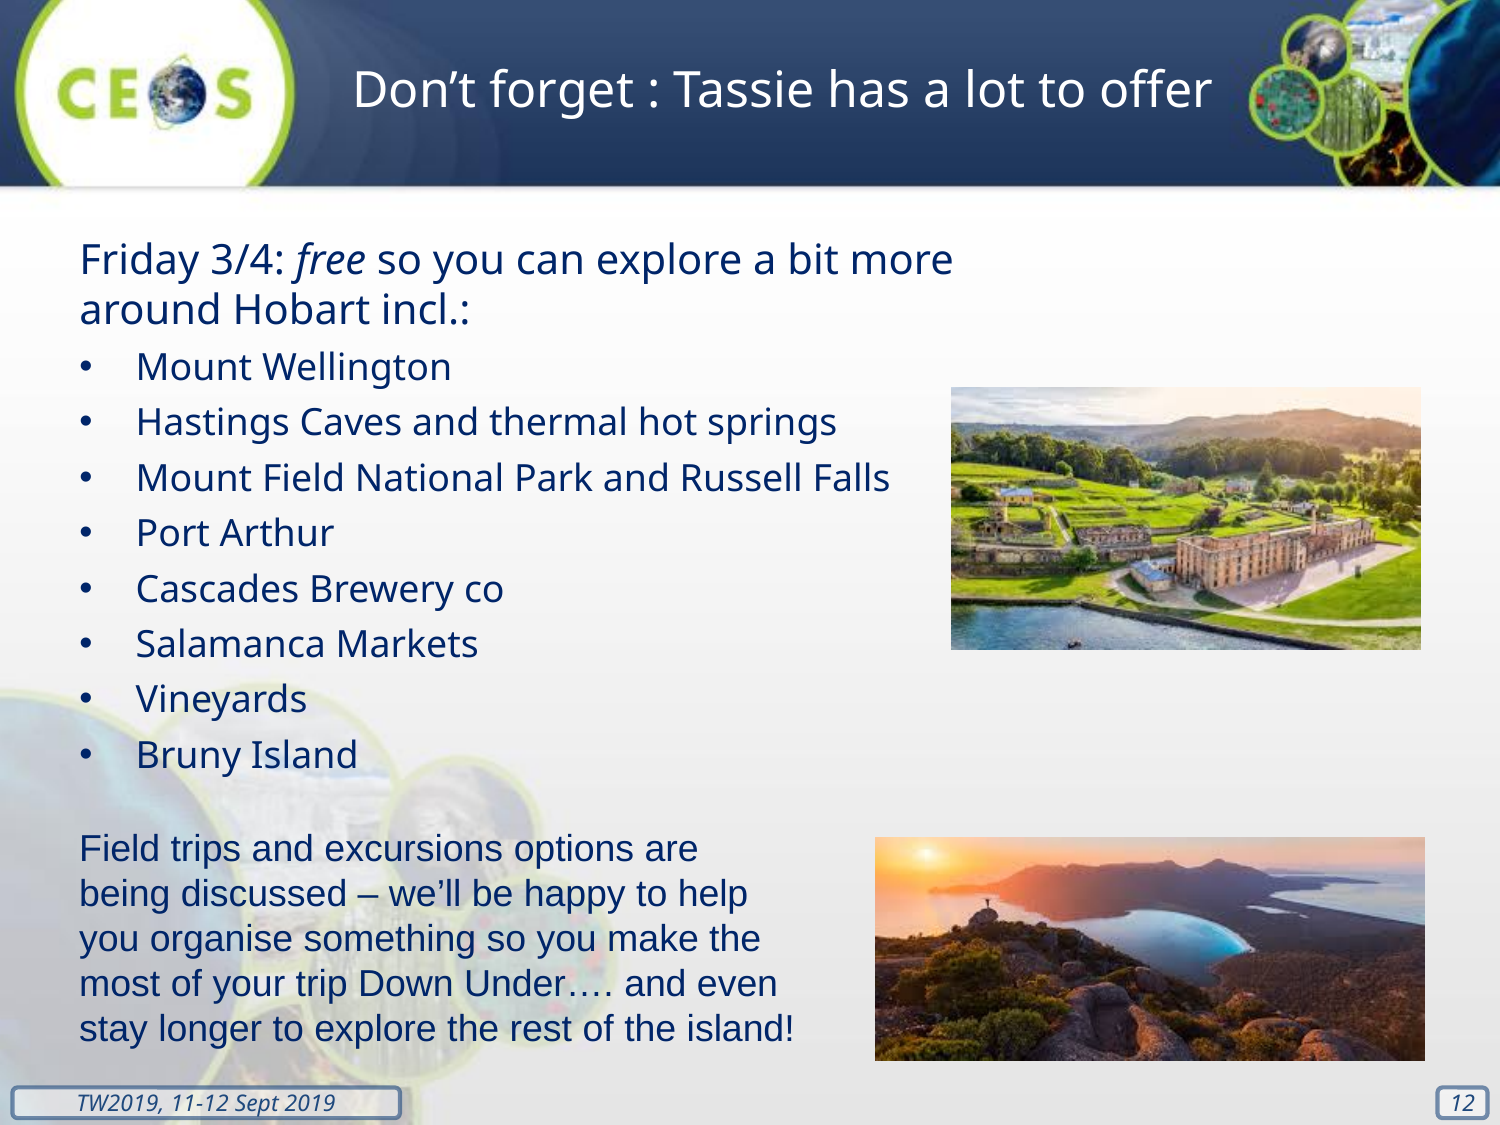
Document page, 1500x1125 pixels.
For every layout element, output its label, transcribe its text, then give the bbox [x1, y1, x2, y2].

list Friday 3/4: free so you can explore a bit more around Hobart incl.: Mount Wellington Hastings Caves and thermal hot springs Mount Field National Park and Russell Falls Port Arthur Cascades Brewery co Salamanca Markets Vineyards Bruny Island [64, 224, 1065, 850]
slide_number 12 [1435, 1085, 1490, 1121]
list Don’t forget : Tassie has a lot to offer [337, 50, 1275, 138]
text_box Field trips and excursions options are being discussed – we’ll be happy to help you organise something so you make the most of your trip Down Under…. and even stay longer to explore the rest of the island! [64, 816, 815, 1059]
picture [0, 0, 1500, 1125]
